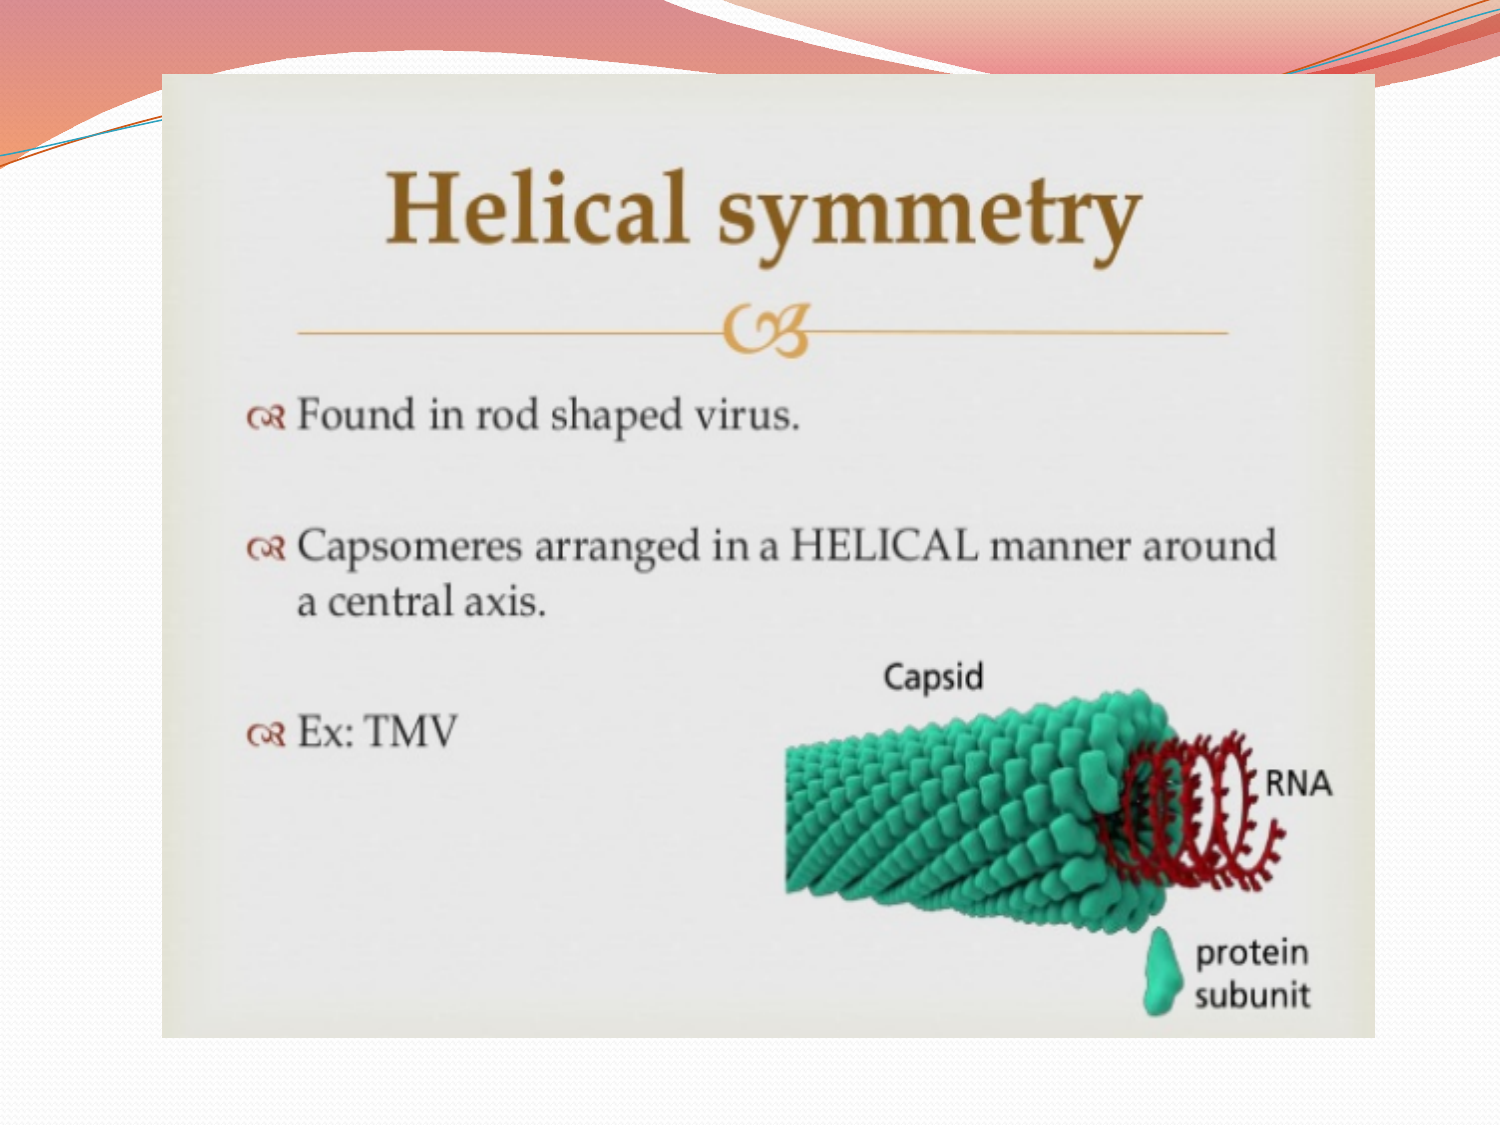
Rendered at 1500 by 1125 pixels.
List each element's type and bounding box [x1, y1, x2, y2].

picture [162, 74, 1376, 1038]
